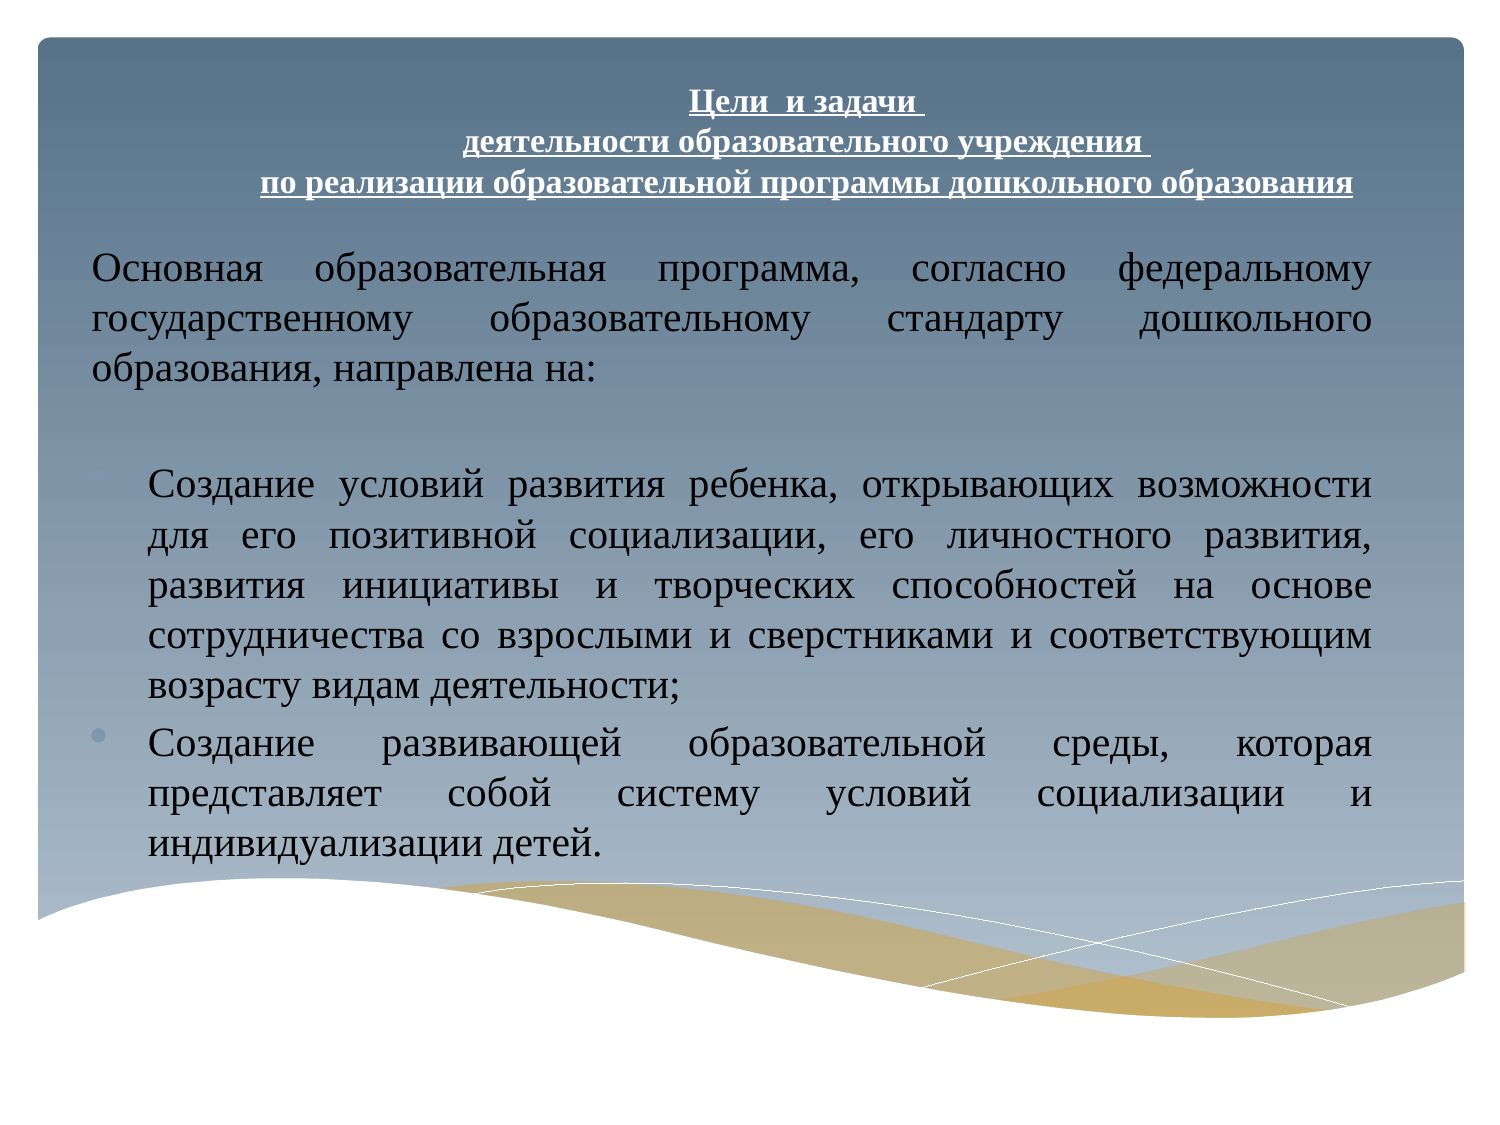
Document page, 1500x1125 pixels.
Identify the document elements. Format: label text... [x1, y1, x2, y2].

subtitle Основная образовательная программа, согласно федеральному государственному образовательному стандарту дошкольного образования, направлена на: Создание условий развития ребенка, открывающих возможности для его позитивной социализации, его личностного развития, развития инициативы и творческих способностей на основе сотрудничества со взрослыми и сверстниками и соответствующим возрасту видам деятельности; Создание развивающей образовательной среды, которая представляет собой систему условий социализации и индивидуализации детей. [76, 231, 1388, 1012]
title Цели и задачи деятельности образовательного учреждения по реализации образовательной программы дошкольного образования [112, 42, 1388, 209]
